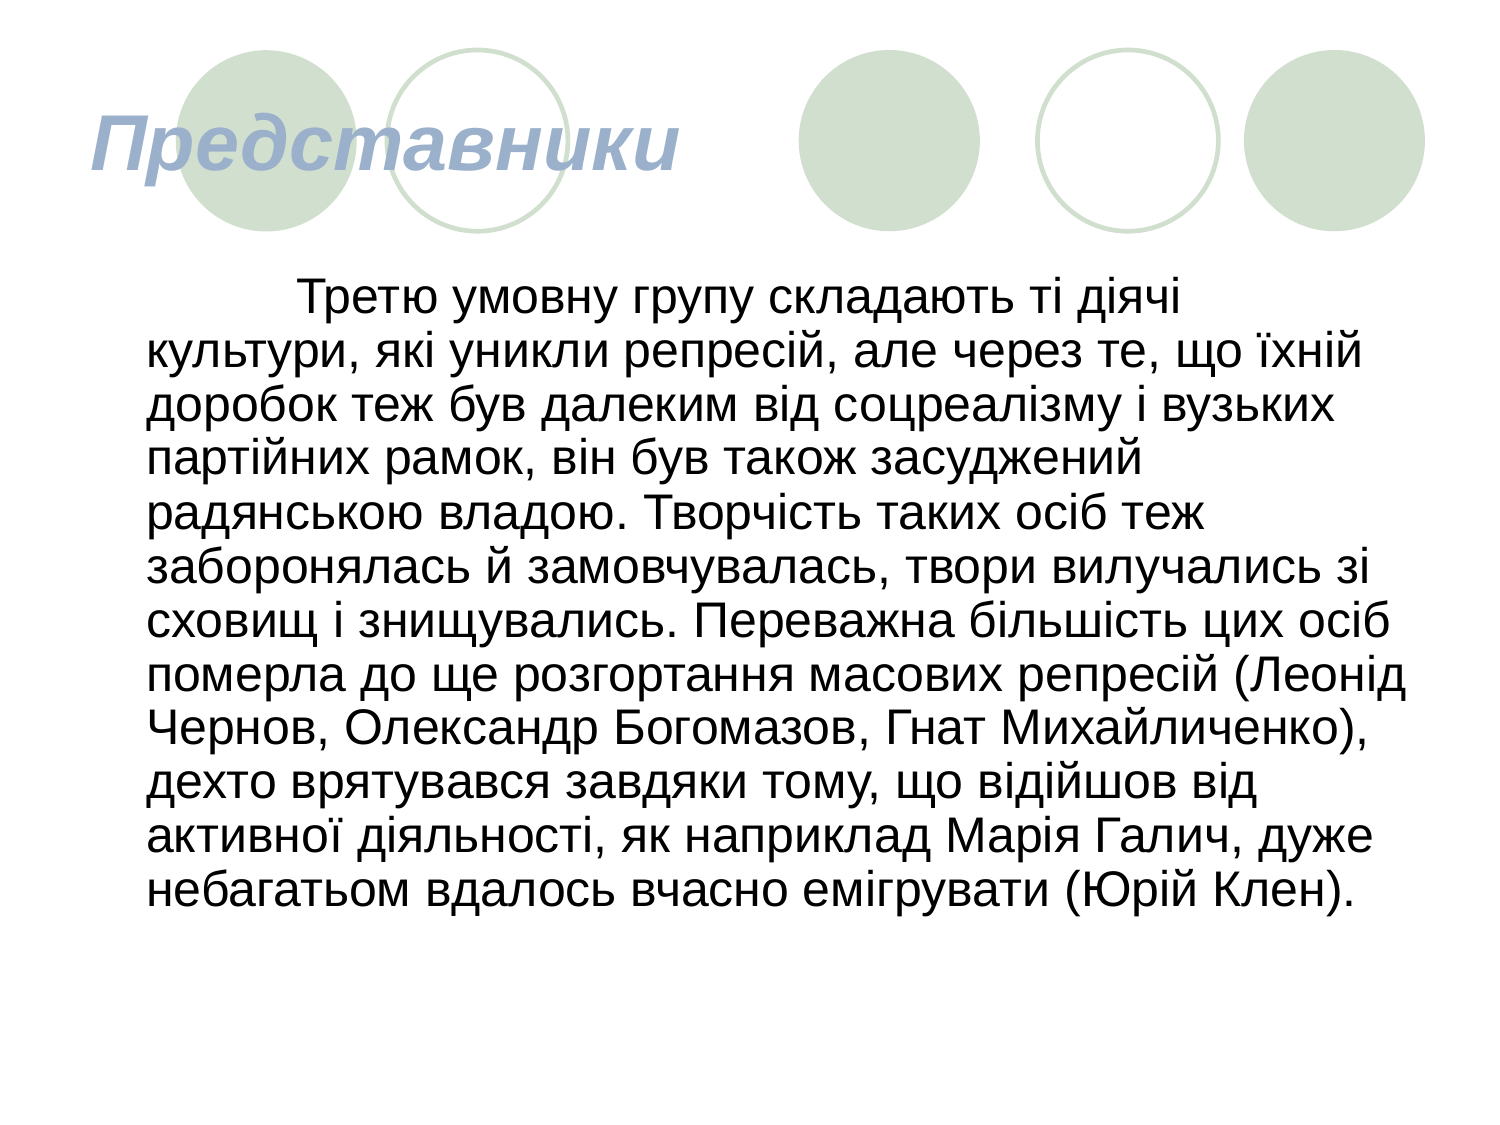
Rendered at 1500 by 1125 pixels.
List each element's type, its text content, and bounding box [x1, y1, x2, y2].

title Представники [75, 45, 1425, 233]
list Третю умовну групу складають ті діячі культури, які уникли репресій, але через те, що їхній доробок теж був далеким від соцреалізму і вузьких партійних рамок, він був також засуджений радянською владою. Творчість таких осіб теж заборонялась й замовчувалась, твори вилучались зі сховищ і знищувались. Переважна більшість цих осіб померла до ще розгортання масових репресій (Леонід Чернов, Олександр Богомазов, Гнат Михайличенко), дехто врятувався завдяки тому, що відійшов від активної діяльності, як наприклад Марія Галич, дуже небагатьом вдалось вчасно емігрувати (Юрій Клен). [75, 262, 1425, 1006]
